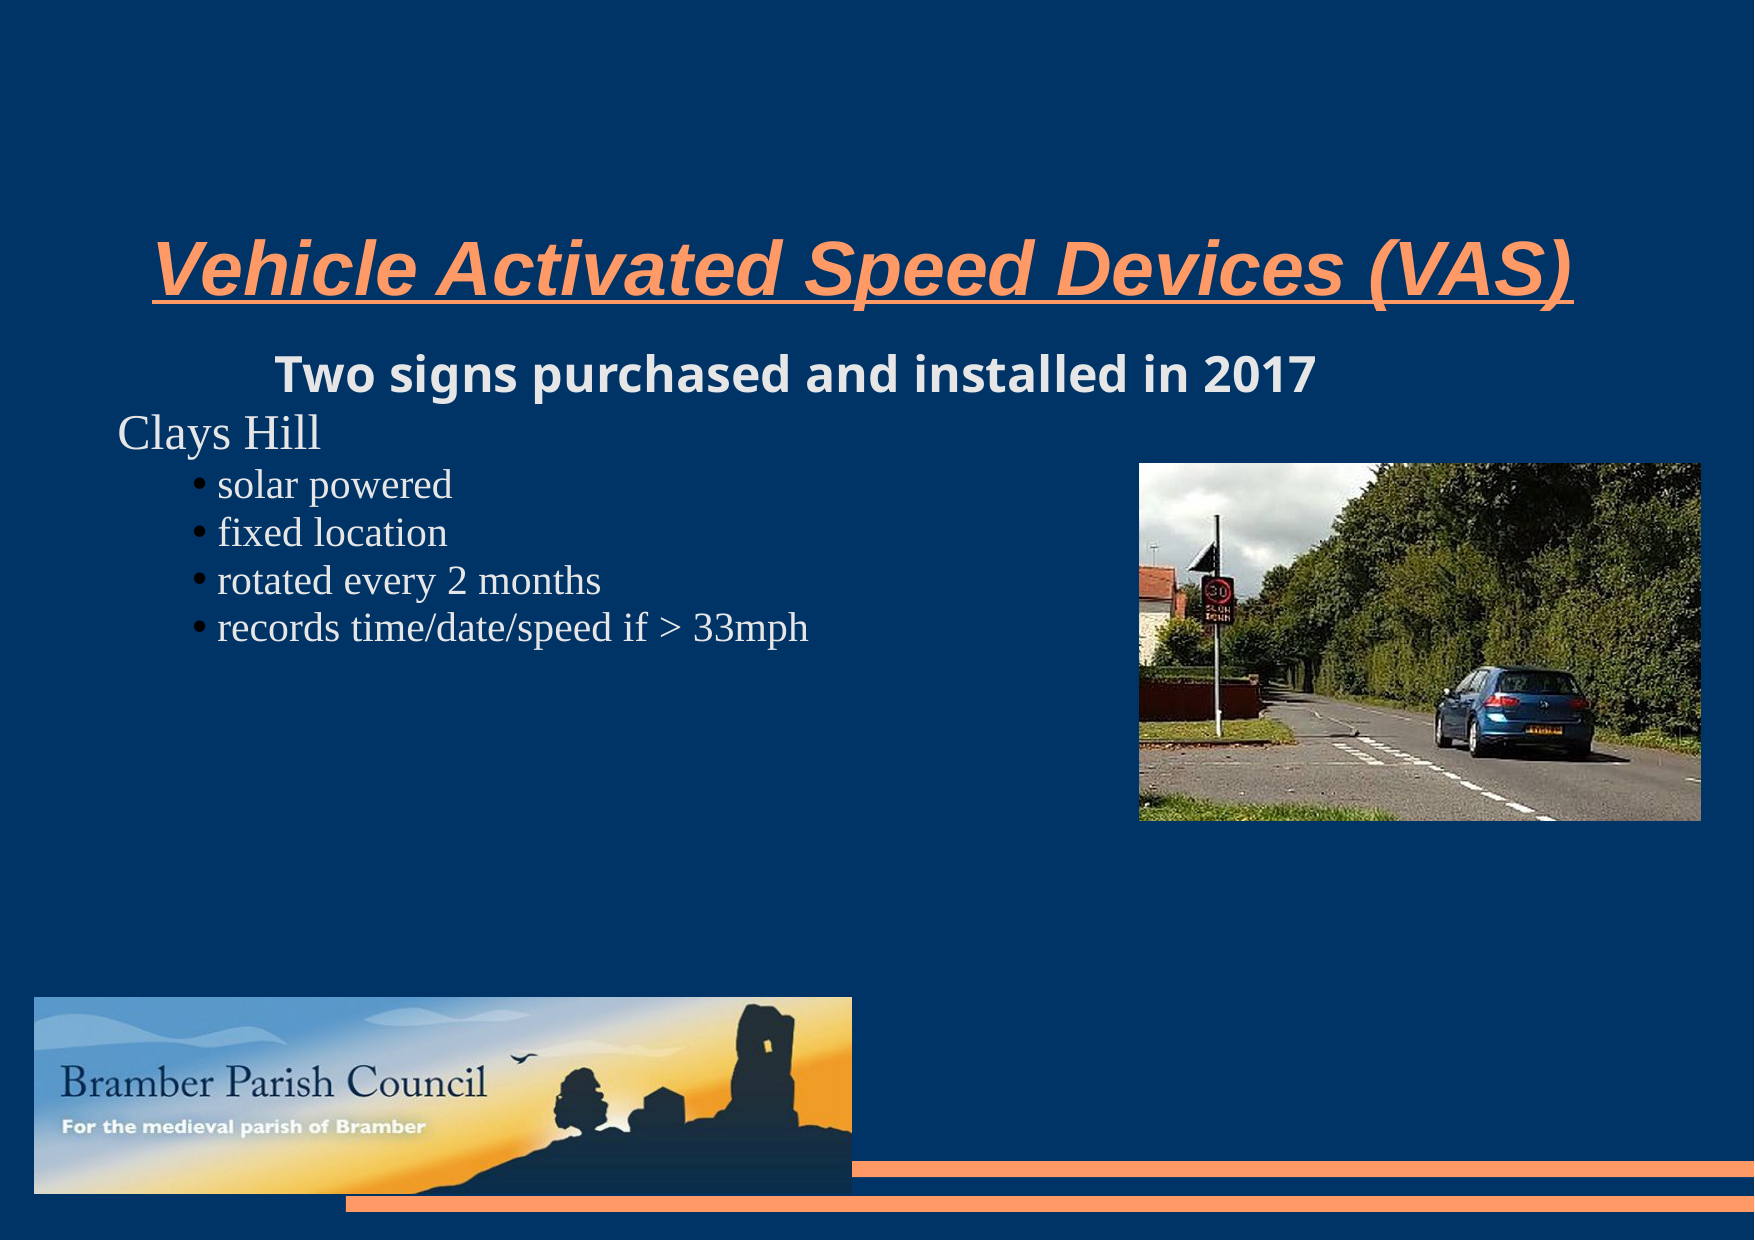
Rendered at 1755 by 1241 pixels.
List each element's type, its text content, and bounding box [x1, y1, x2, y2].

picture [34, 997, 853, 1194]
title Vehicle Activated Speed Devices (VAS) [117, 46, 1609, 314]
picture [1139, 463, 1701, 821]
subtitle Two signs purchased and installed in 2017 Clays Hill solar powered fixed location rotated every 2 months records time/date/speed if > 33mph [117, 344, 1476, 1194]
